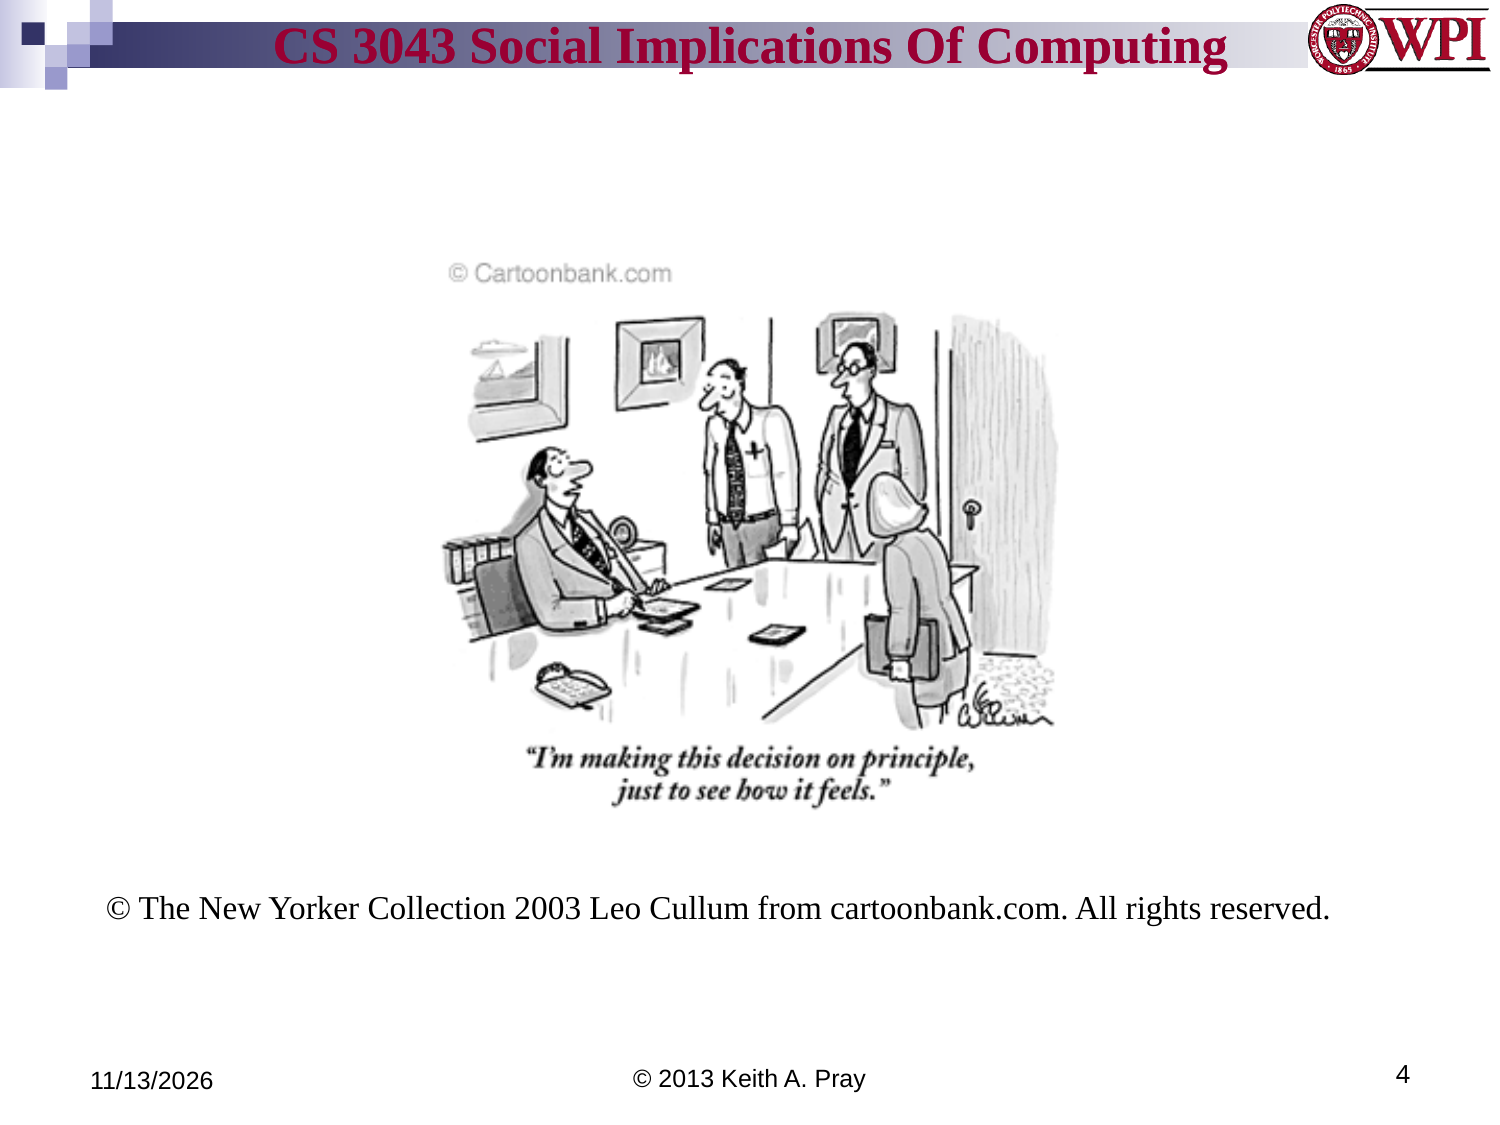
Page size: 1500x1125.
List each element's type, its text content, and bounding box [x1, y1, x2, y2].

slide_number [74, 1024, 426, 1103]
footer © 2013 Keith A. Pray [512, 1024, 988, 1101]
picture [437, 249, 1063, 876]
picture [1308, 3, 1500, 75]
list © The New Yorker Collection 2003 Leo Cullum from cartoonbank.com. All rights reserved. [74, 324, 1426, 963]
slide_number 4 [1074, 1024, 1426, 1101]
